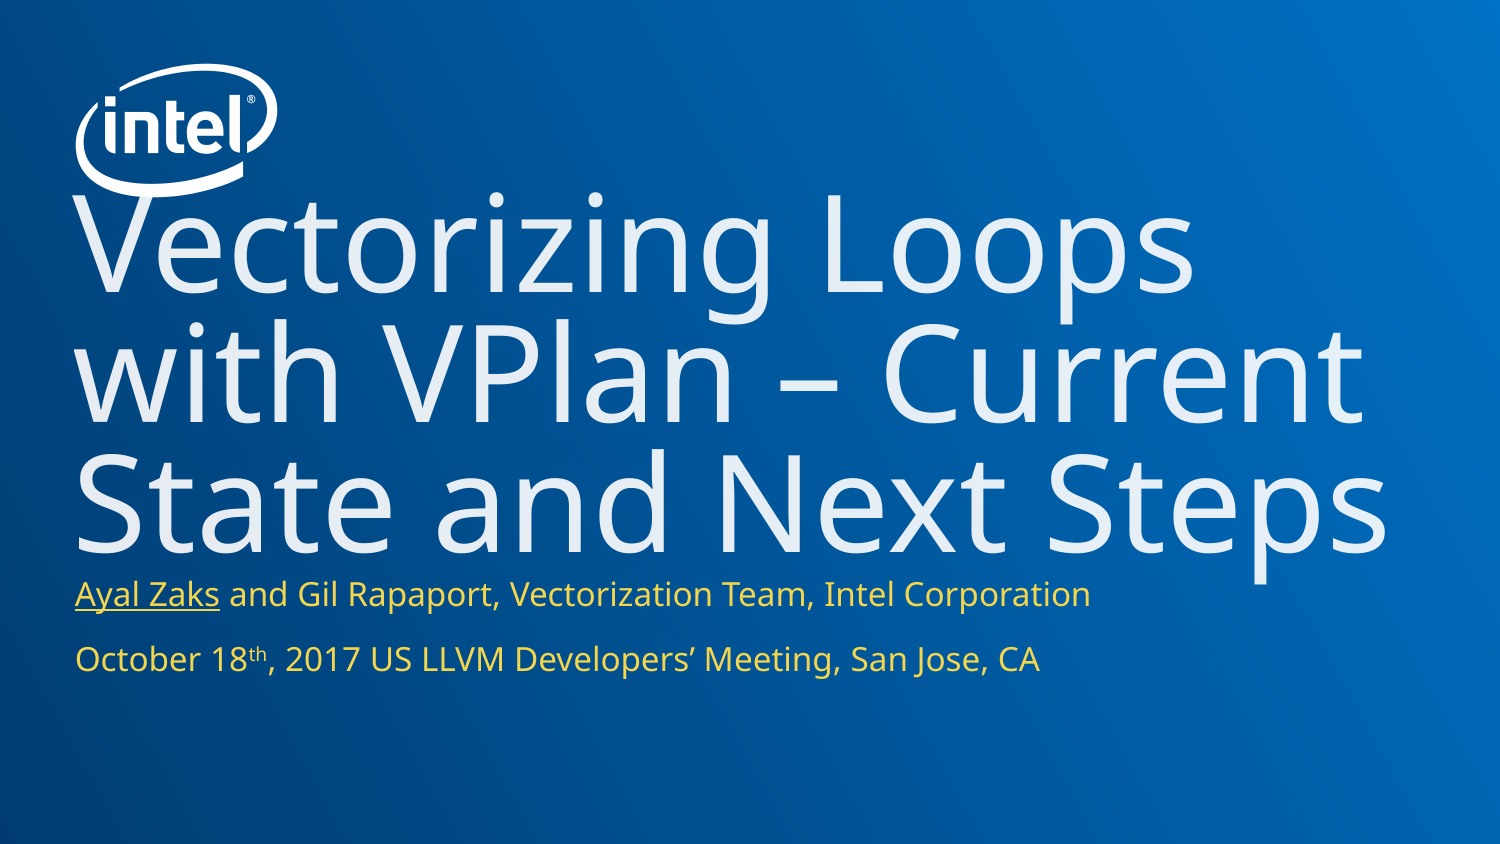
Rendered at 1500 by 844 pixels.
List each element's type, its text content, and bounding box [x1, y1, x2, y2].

title Vectorizing Loops with VPlan – Current State and Next Steps [72, 397, 1421, 579]
picture [74, 62, 279, 199]
subtitle Ayal Zaks and Gil Rapaport, Vectorization Team, Intel Corporation October 18th, 2017 US LLVM Developers’ Meeting, San Jose, CA [74, 573, 1114, 725]
